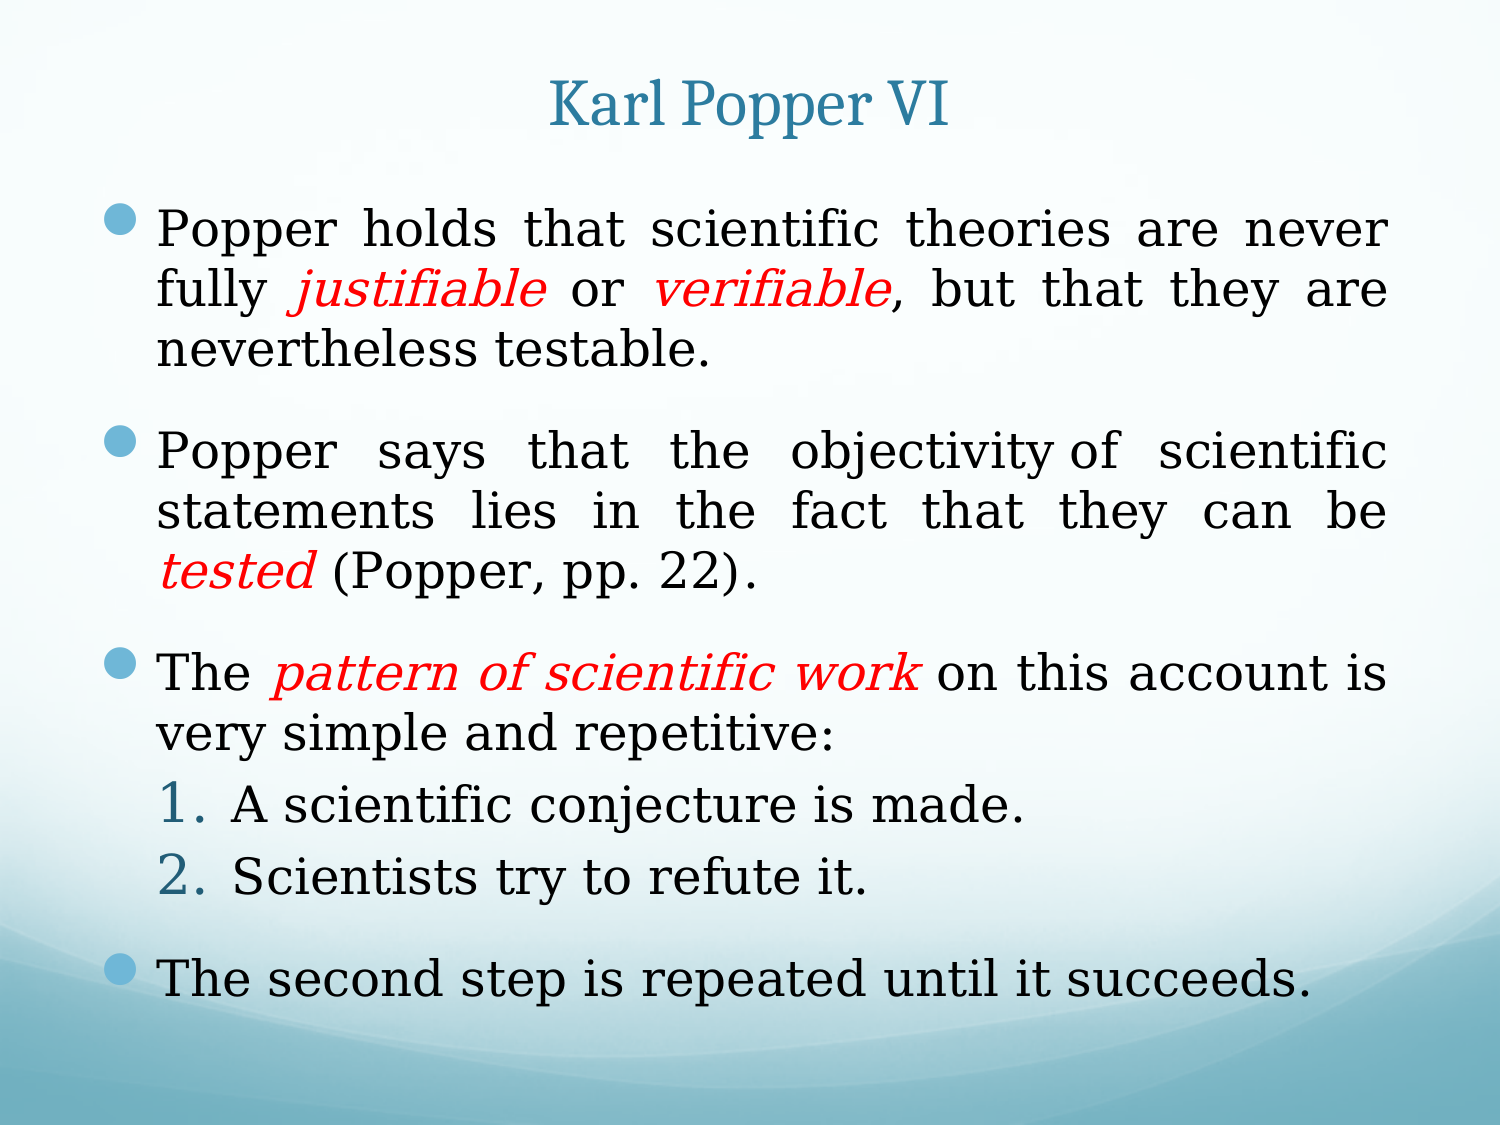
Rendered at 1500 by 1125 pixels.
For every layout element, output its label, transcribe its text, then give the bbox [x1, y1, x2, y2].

title Karl Popper VI [90, 52, 1410, 144]
list Popper holds that scientific theories are never fully justifiable or verifiable, but that they are nevertheless testable. Popper says that the objectivity of scientific statements lies in the fact that they can be tested (Popper, pp. 22). The pattern of scientific work on this account is very simple and repetitive: A scientific conjecture is made. Scientists try to refute it. The second step is repeated until it succeeds. [84, 189, 1404, 1105]
